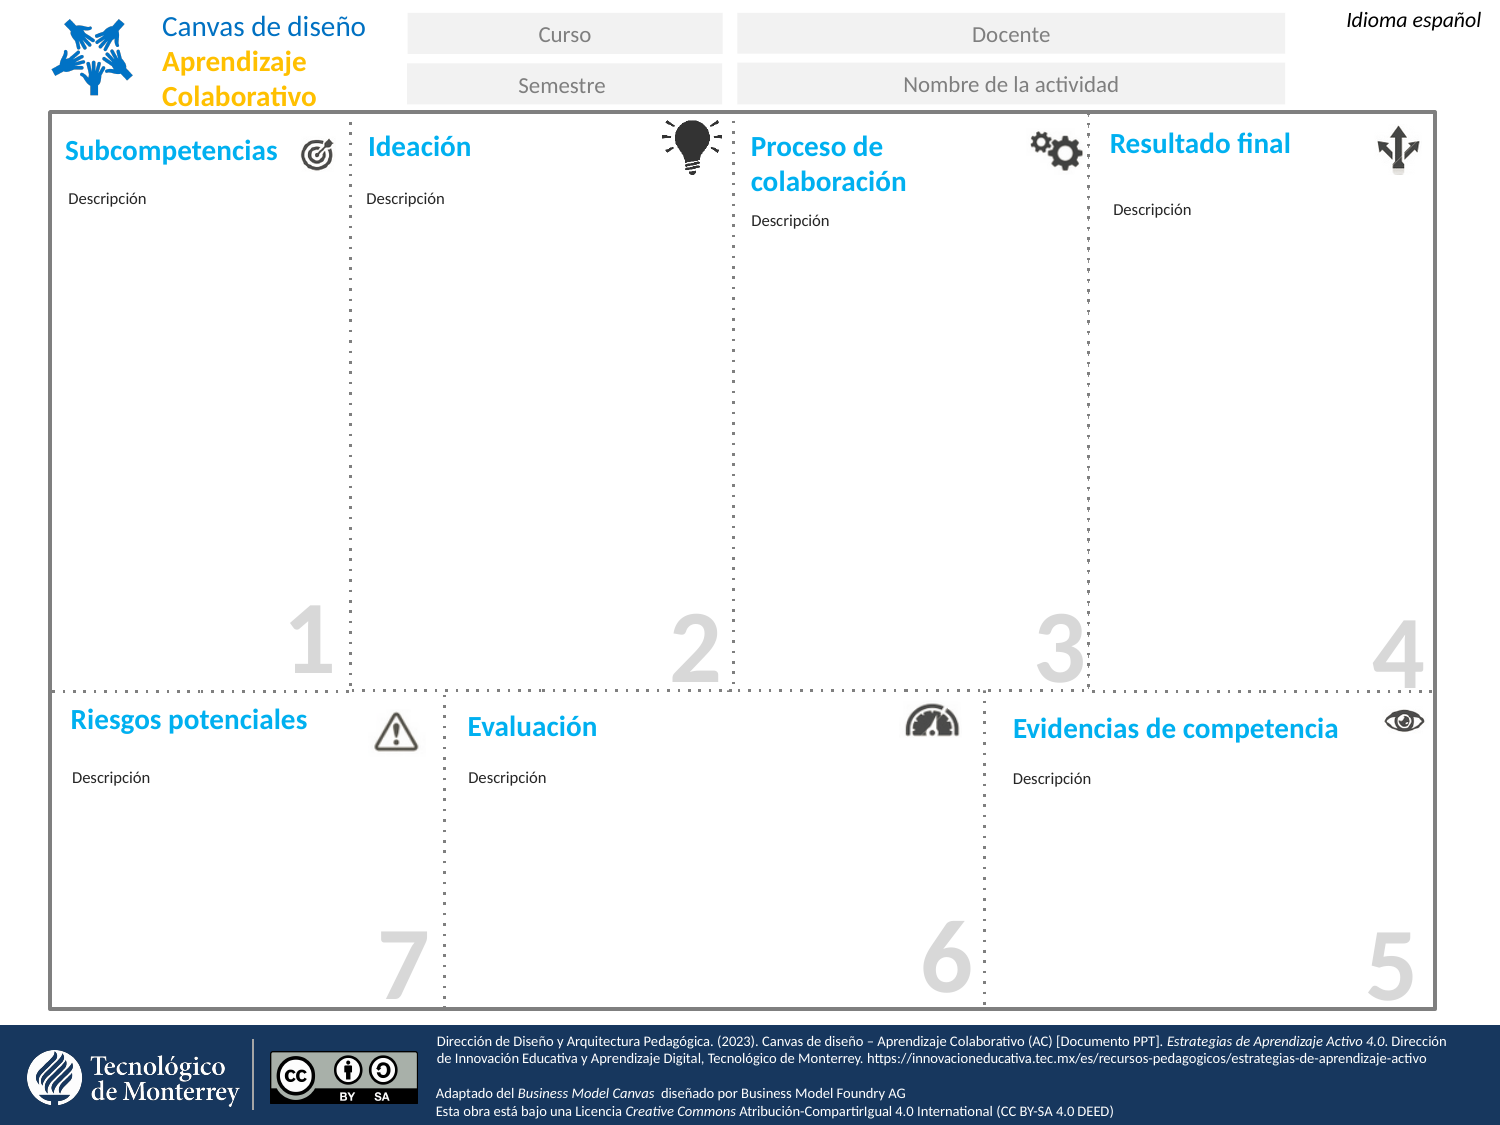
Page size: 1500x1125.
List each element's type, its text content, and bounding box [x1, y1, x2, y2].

text_box Nombre de la actividad [737, 62, 1286, 105]
picture [1369, 124, 1427, 176]
text_box 7 [362, 888, 442, 1030]
picture [899, 700, 962, 739]
picture [368, 709, 427, 759]
text_box Curso [407, 12, 723, 54]
picture [661, 114, 723, 176]
text_box 6 [904, 880, 1007, 1022]
text_box Descripción [53, 180, 345, 217]
text_box 3 [1018, 570, 1116, 712]
text_box Canvas de diseño Aprendizaje Colaborativo [147, 0, 469, 86]
text_box Semestre [407, 63, 723, 105]
text_box Descripción [997, 760, 1290, 796]
text_box 5 [1350, 888, 1445, 1031]
text_box 1 [268, 561, 356, 703]
text_box Descripción [1098, 191, 1390, 227]
text_box [49, 112, 1436, 1010]
picture [1024, 126, 1086, 176]
text_box Idioma español [1331, 0, 1500, 40]
text_box Descripción [57, 759, 349, 795]
picture [300, 132, 336, 173]
text_box Docente [737, 12, 1286, 54]
text_box 2 [654, 570, 739, 712]
text_box Proceso de colaboración [735, 119, 969, 196]
text_box 4 [1357, 576, 1468, 719]
picture [1380, 706, 1430, 735]
text_box Descripción [453, 759, 745, 795]
picture [49, 15, 134, 100]
text_box Ideación [353, 119, 513, 180]
text_box Descripción [736, 202, 1028, 238]
picture [27, 1050, 240, 1107]
text_box Descripción [351, 180, 643, 217]
picture [270, 1051, 418, 1104]
